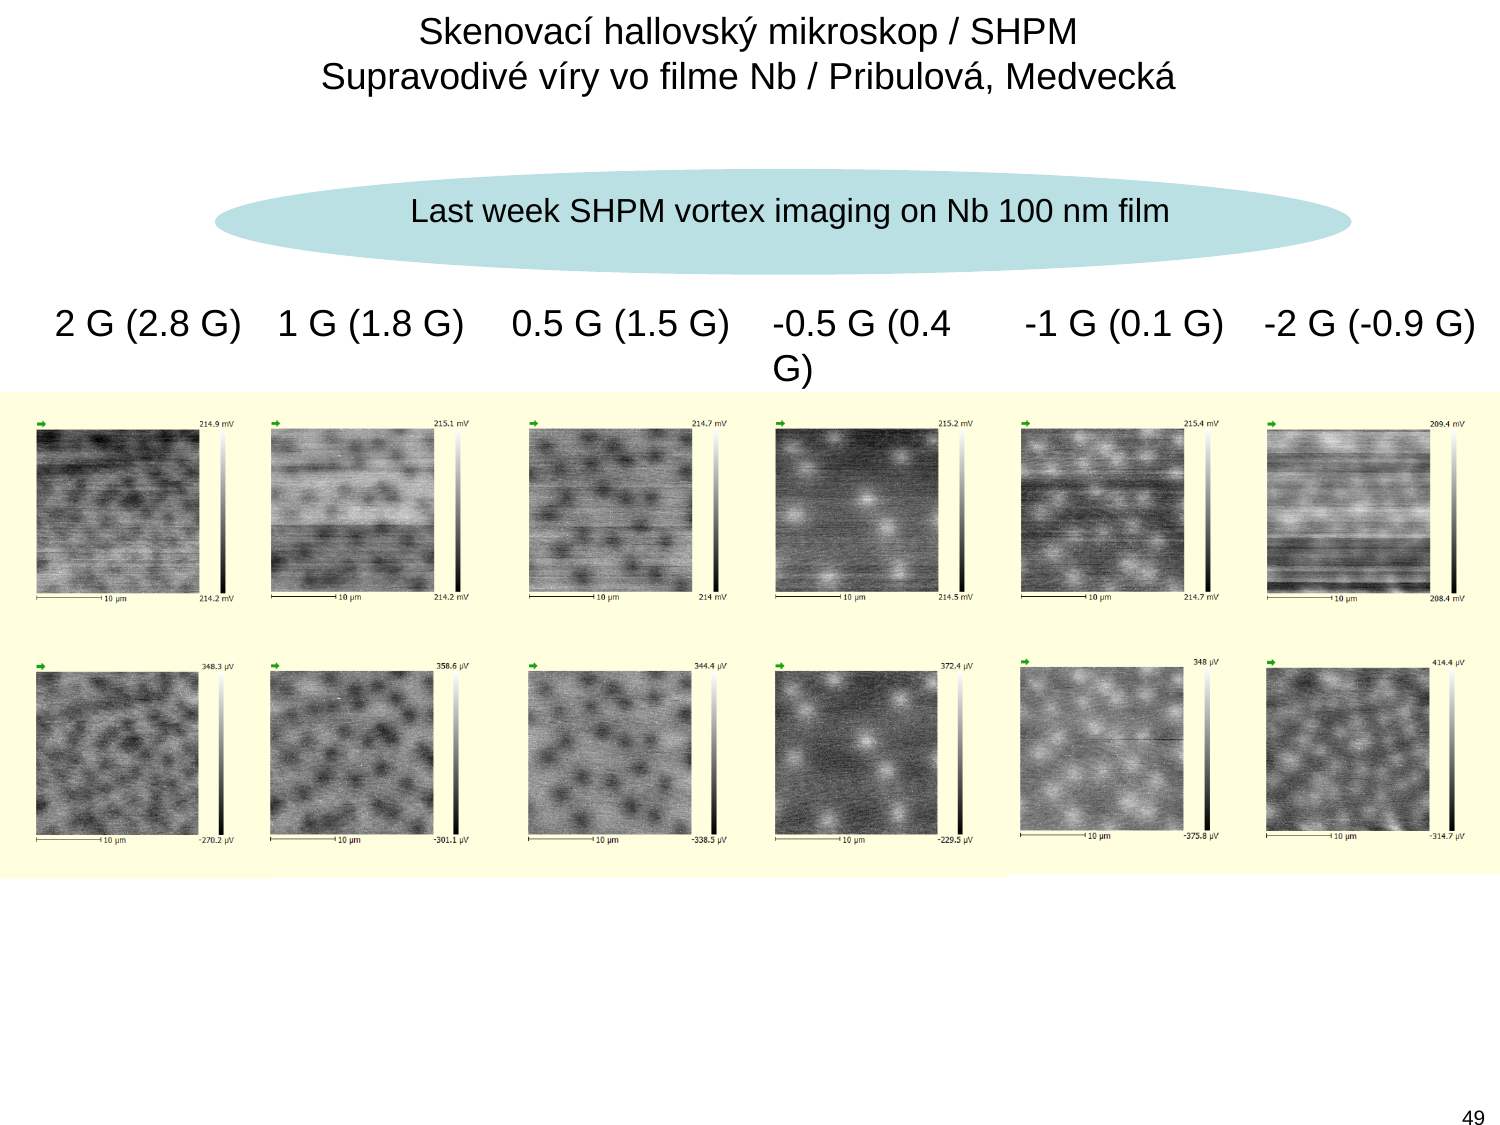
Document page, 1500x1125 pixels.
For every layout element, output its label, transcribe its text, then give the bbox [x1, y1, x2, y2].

text_box 1 G (1.8 G) [262, 291, 496, 352]
picture [0, 392, 1500, 880]
text_box -1 G (0.1 G) [1009, 291, 1261, 352]
text_box 0.5 G (1.5 G) [496, 291, 748, 352]
text_box -0.5 G (0.4 G) [757, 291, 1009, 391]
text_box 2 G (2.8 G) [39, 291, 262, 352]
text_box -2 G (-0.9 G) [1261, 291, 1500, 352]
slide_number 49 [1441, 1096, 1500, 1125]
text_box Last week SHPM vortex imaging on Nb 100 nm film [395, 181, 1187, 237]
text_box Skenovací hallovský mikroskop / SHPM Supravodivé víry vo filme Nb / Pribulová, Medvecká [306, 0, 1191, 105]
text_box [214, 183, 1352, 275]
text_box [421, 168, 1145, 181]
